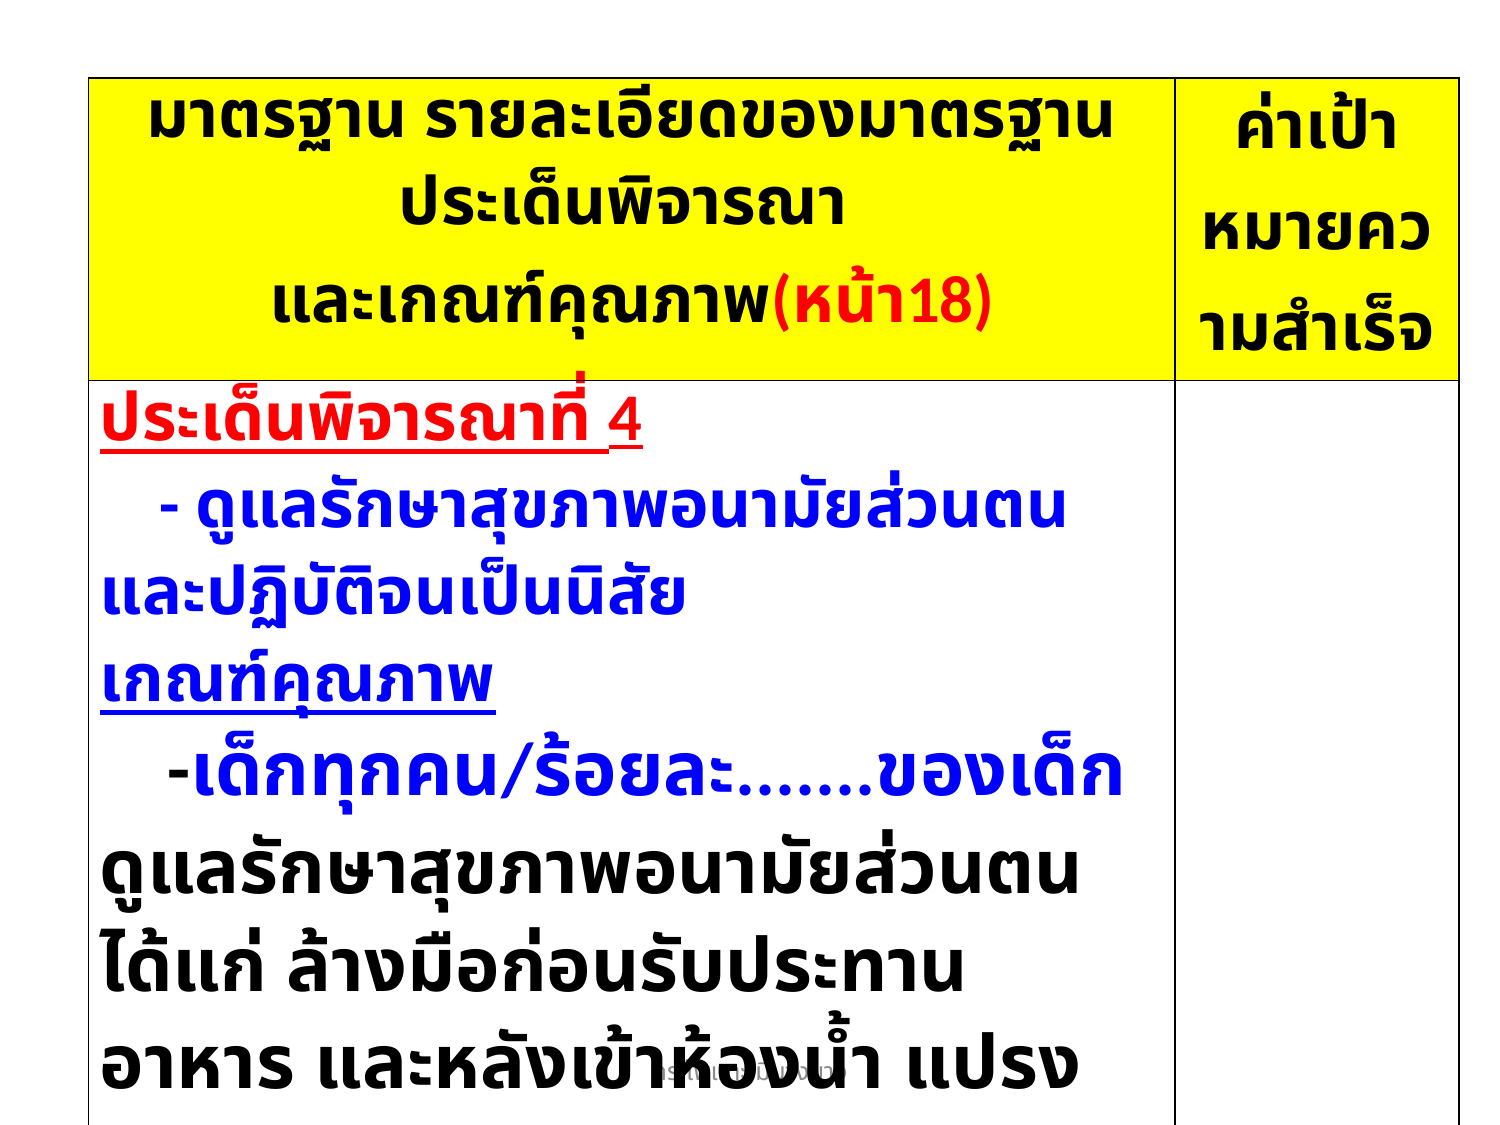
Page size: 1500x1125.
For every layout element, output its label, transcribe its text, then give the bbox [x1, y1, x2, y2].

table_cell ประเด็นพิจารณาที่ 4 - ดูแลรักษาสุขภาพอนามัยส่วนตนและปฏิบัติจนเป็นนิสัย เกณฑ์คุณภาพ -เด็กทุกคน/ร้อยละ.......ของเด็ก ดูแลรักษาสุขภาพอนามัยส่วนตน ได้แก่ ล้างมือก่อนรับประทานอาหาร และหลังเข้าห้องน้ำ แปรงฟันหลังรับประทานอาหาร ดูแลรักษาสุขอนามัยของตนเอง รับประทานอาหารที่มีประโยชน์ได้เหมาะสมตามวัย และปฏิบัติจนเป็นนิสัย [89, 381, 1174, 1125]
table_header มาตรฐาน รายละเอียดของมาตรฐาน ประเด็นพิจารณา และเกณฑ์คุณภาพ(หน้า18) [89, 79, 1174, 380]
table_cell [1176, 381, 1458, 1125]
table_header ค่าเป้าหมายความสำเร็จ [1176, 79, 1458, 380]
